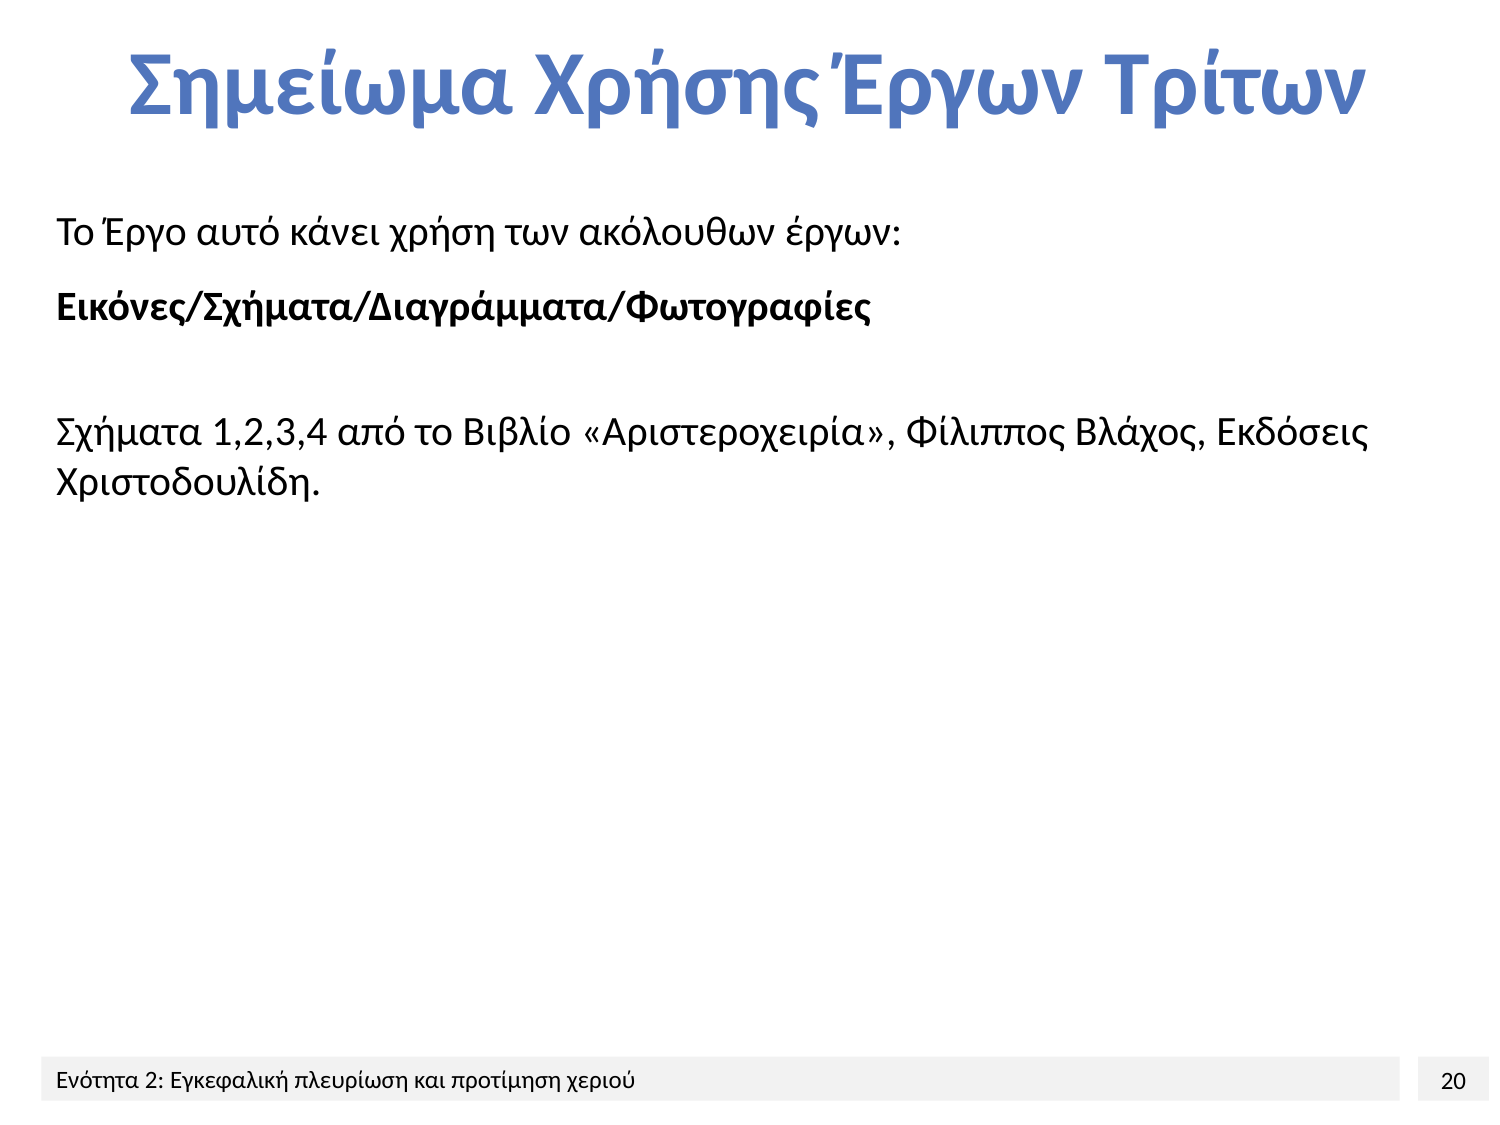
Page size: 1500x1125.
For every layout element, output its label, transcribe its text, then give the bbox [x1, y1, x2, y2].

title Σημείωμα Χρήσης Έργων Τρίτων [0, 0, 1500, 172]
list Το Έργο αυτό κάνει χρήση των ακόλουθων έργων: Εικόνες/Σχήματα/Διαγράμματα/Φωτογραφίες Σχήματα 1,2,3,4 από το Βιβλίο «Αριστεροχειρία», Φίλιππος Βλάχος, Εκδόσεις Χριστοδουλίδη. [41, 196, 1483, 870]
